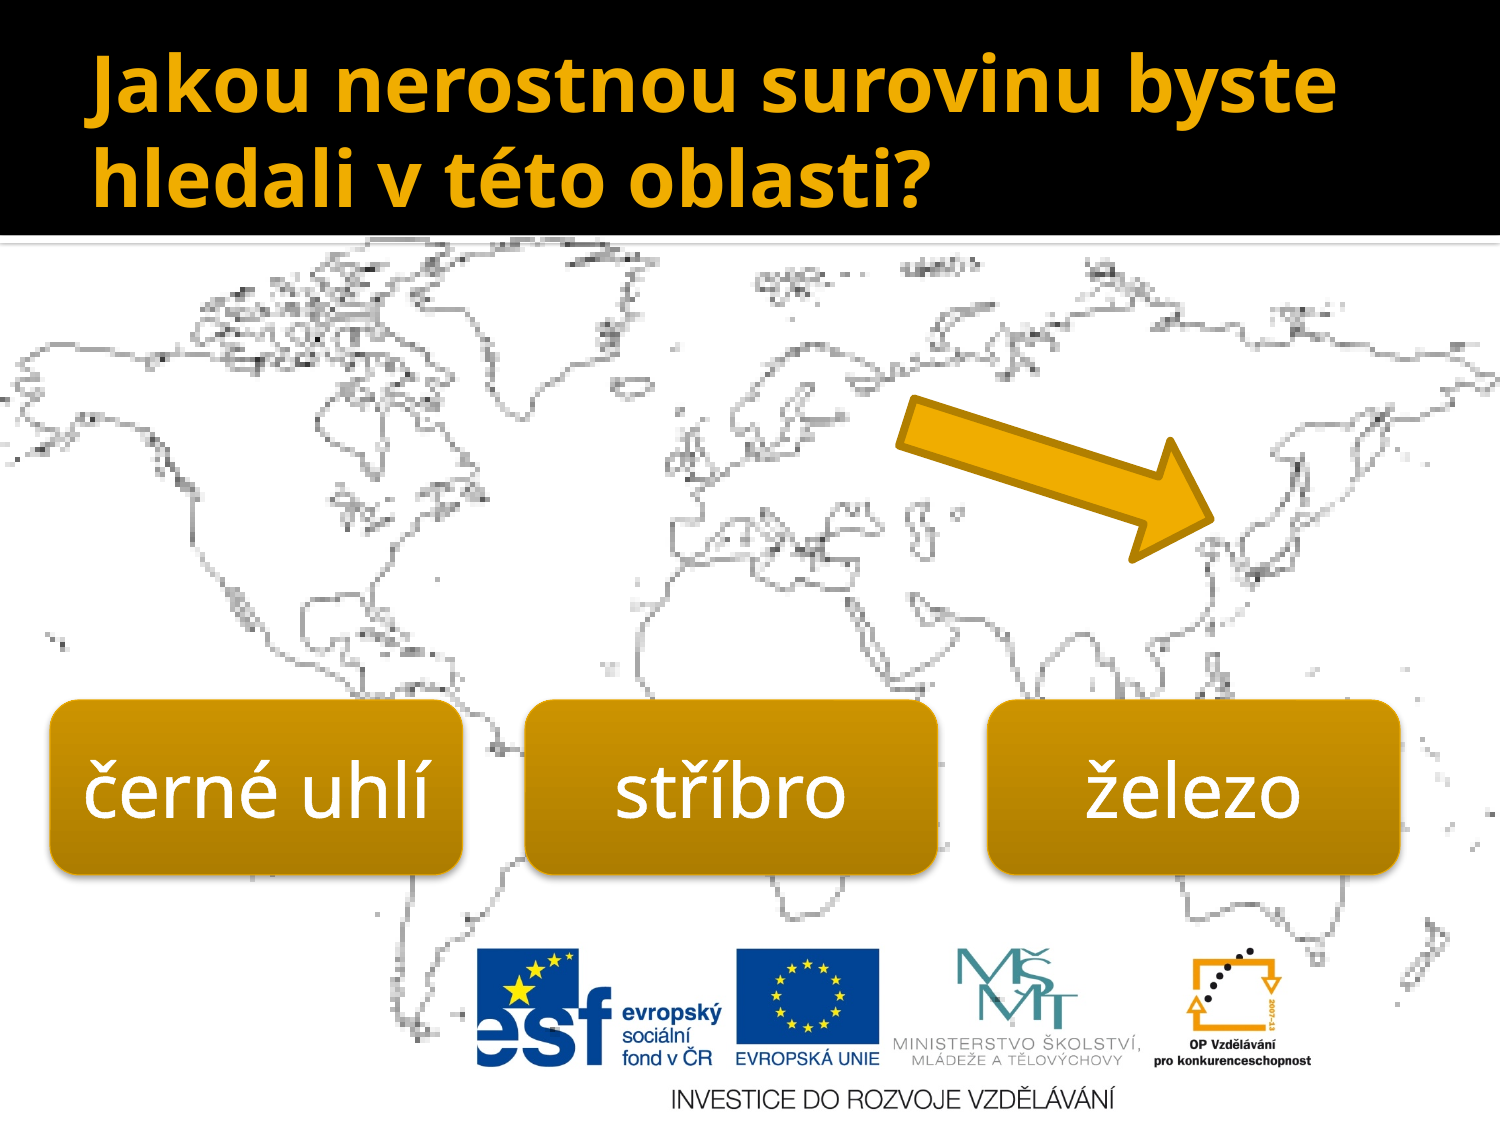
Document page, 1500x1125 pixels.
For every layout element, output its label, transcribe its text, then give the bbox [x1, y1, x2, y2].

picture [0, 237, 1500, 1125]
title Jakou nerostnou surovinu byste hledali v této oblasti? [75, 25, 1425, 231]
